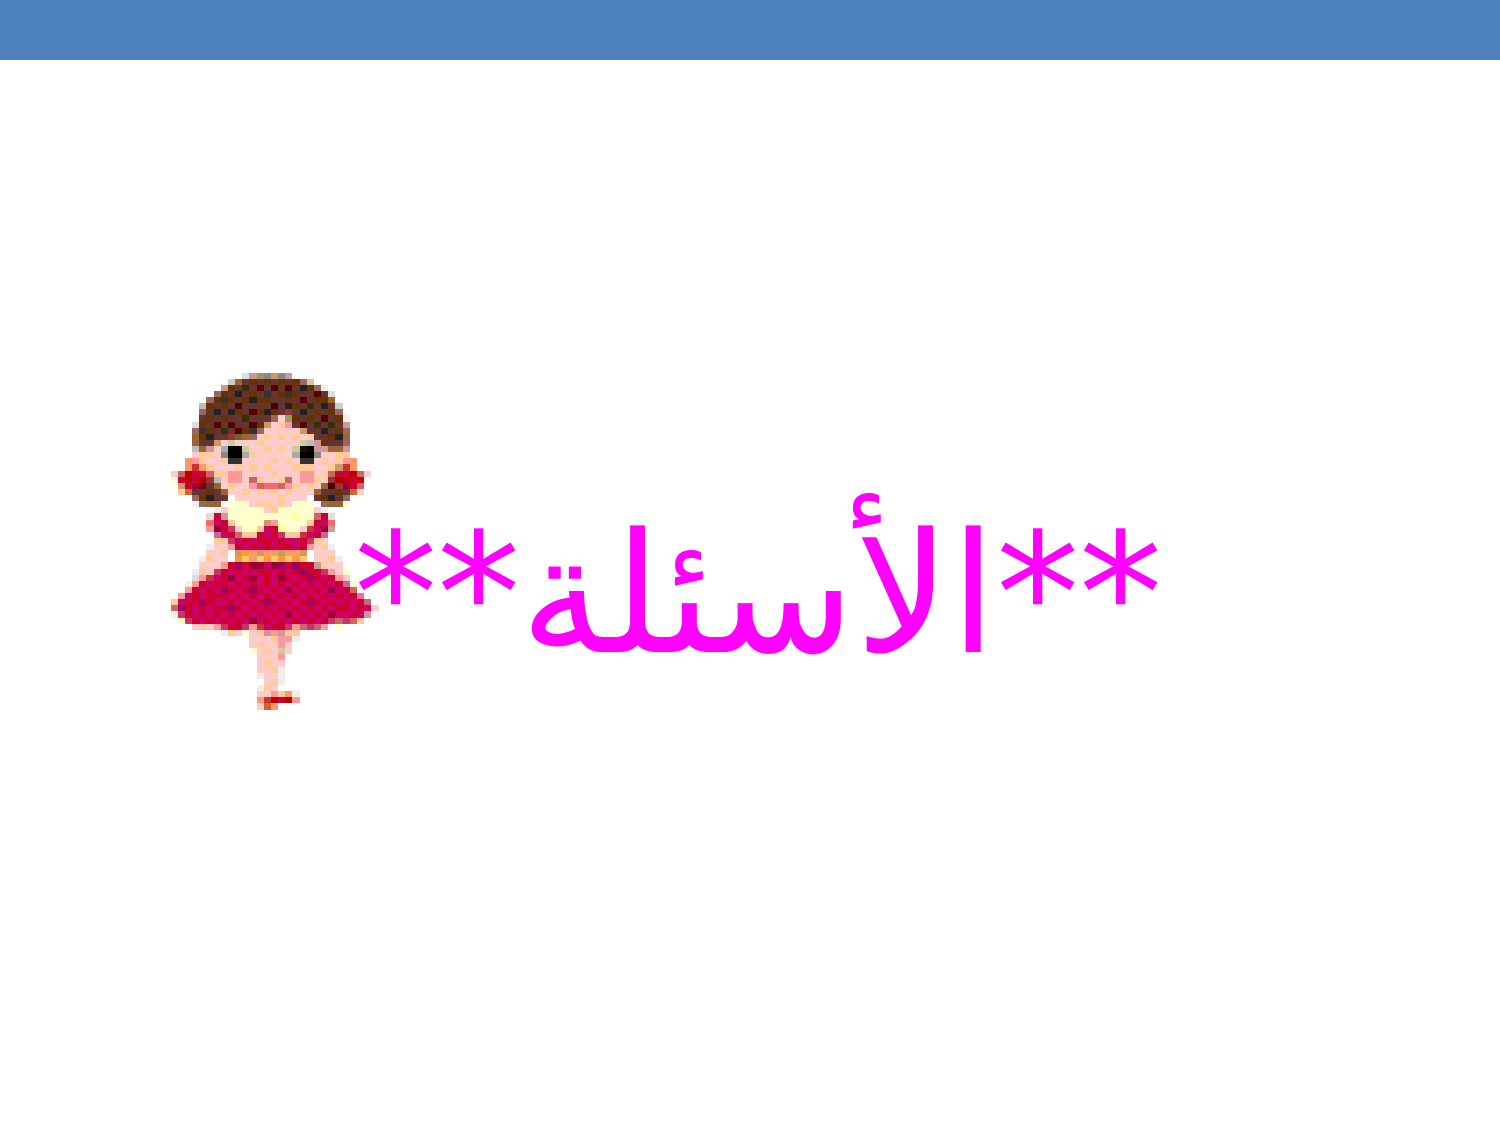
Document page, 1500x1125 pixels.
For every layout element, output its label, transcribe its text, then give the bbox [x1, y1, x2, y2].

picture [170, 372, 379, 711]
text_box **الأسئلة** [387, 478, 1197, 694]
